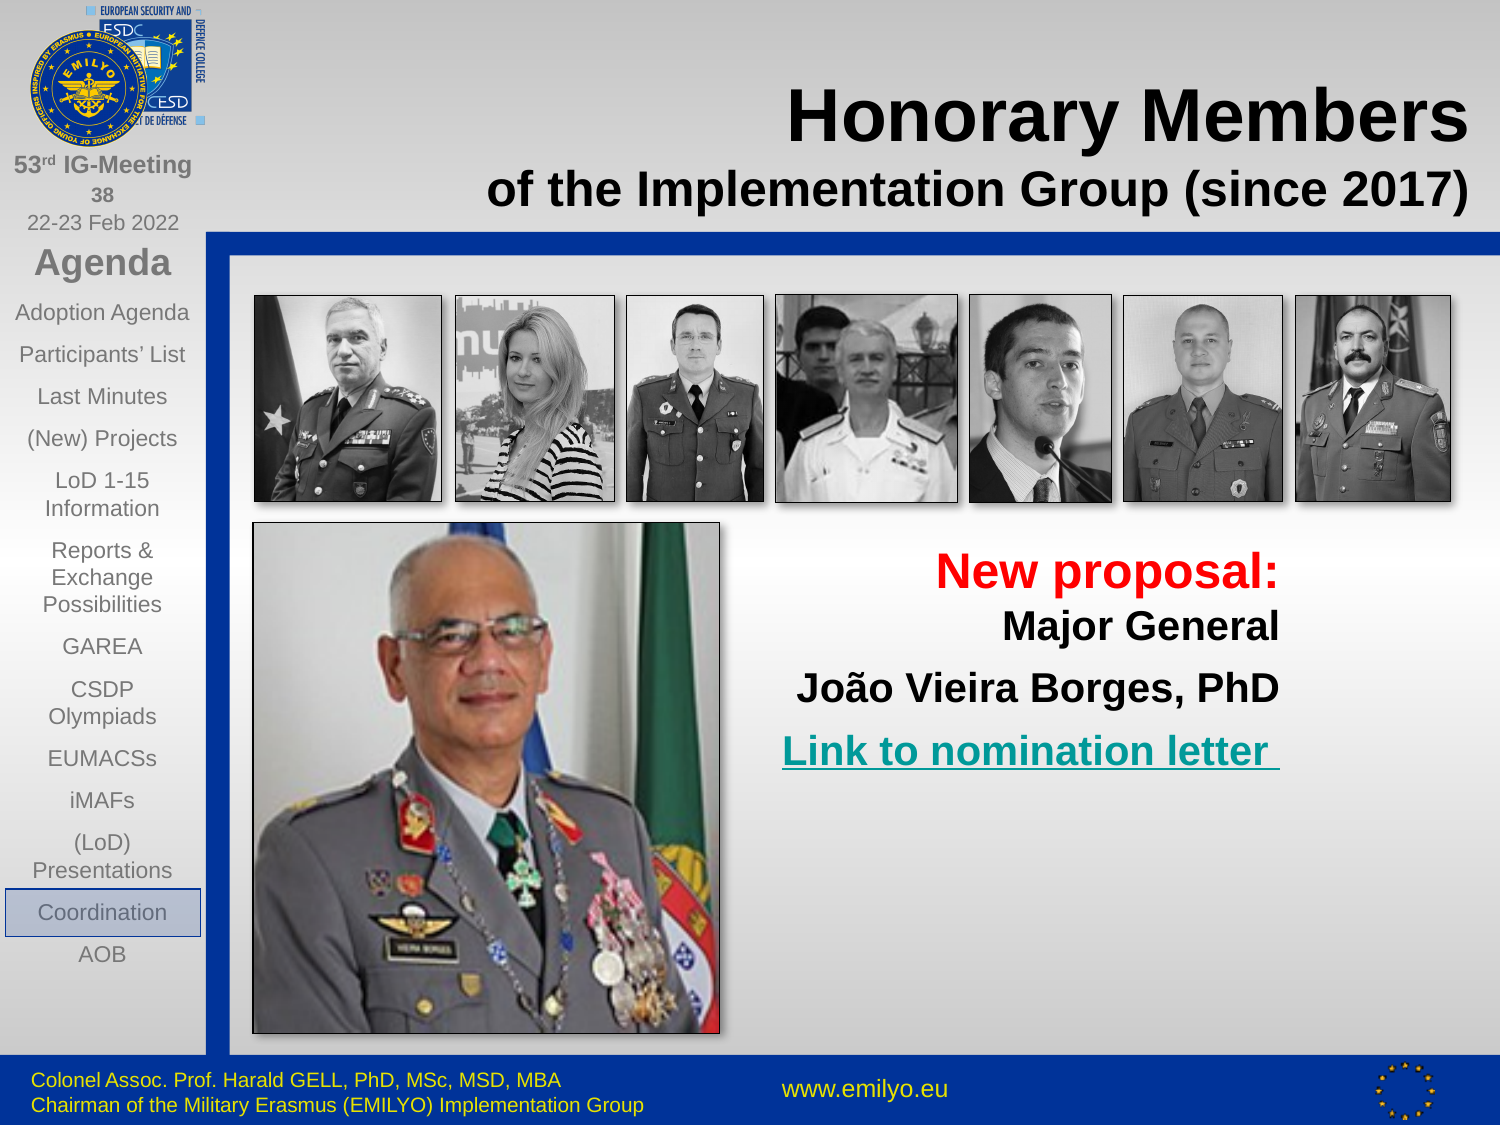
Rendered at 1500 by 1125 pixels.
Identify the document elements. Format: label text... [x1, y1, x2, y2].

picture [253, 294, 443, 503]
text_box New proposal: Major General João Vieira Borges, PhD Link to nomination letter [730, 531, 1295, 782]
picture [253, 523, 720, 1033]
title Honorary Members of the Implementation Group (since 2017) [207, 28, 1471, 217]
picture [1294, 294, 1451, 503]
picture [30, 6, 205, 148]
text_box [5, 889, 201, 937]
picture [776, 294, 958, 503]
picture [969, 294, 1112, 503]
picture [455, 294, 615, 503]
picture [625, 294, 764, 503]
picture [1123, 294, 1283, 503]
picture [1374, 1060, 1435, 1120]
